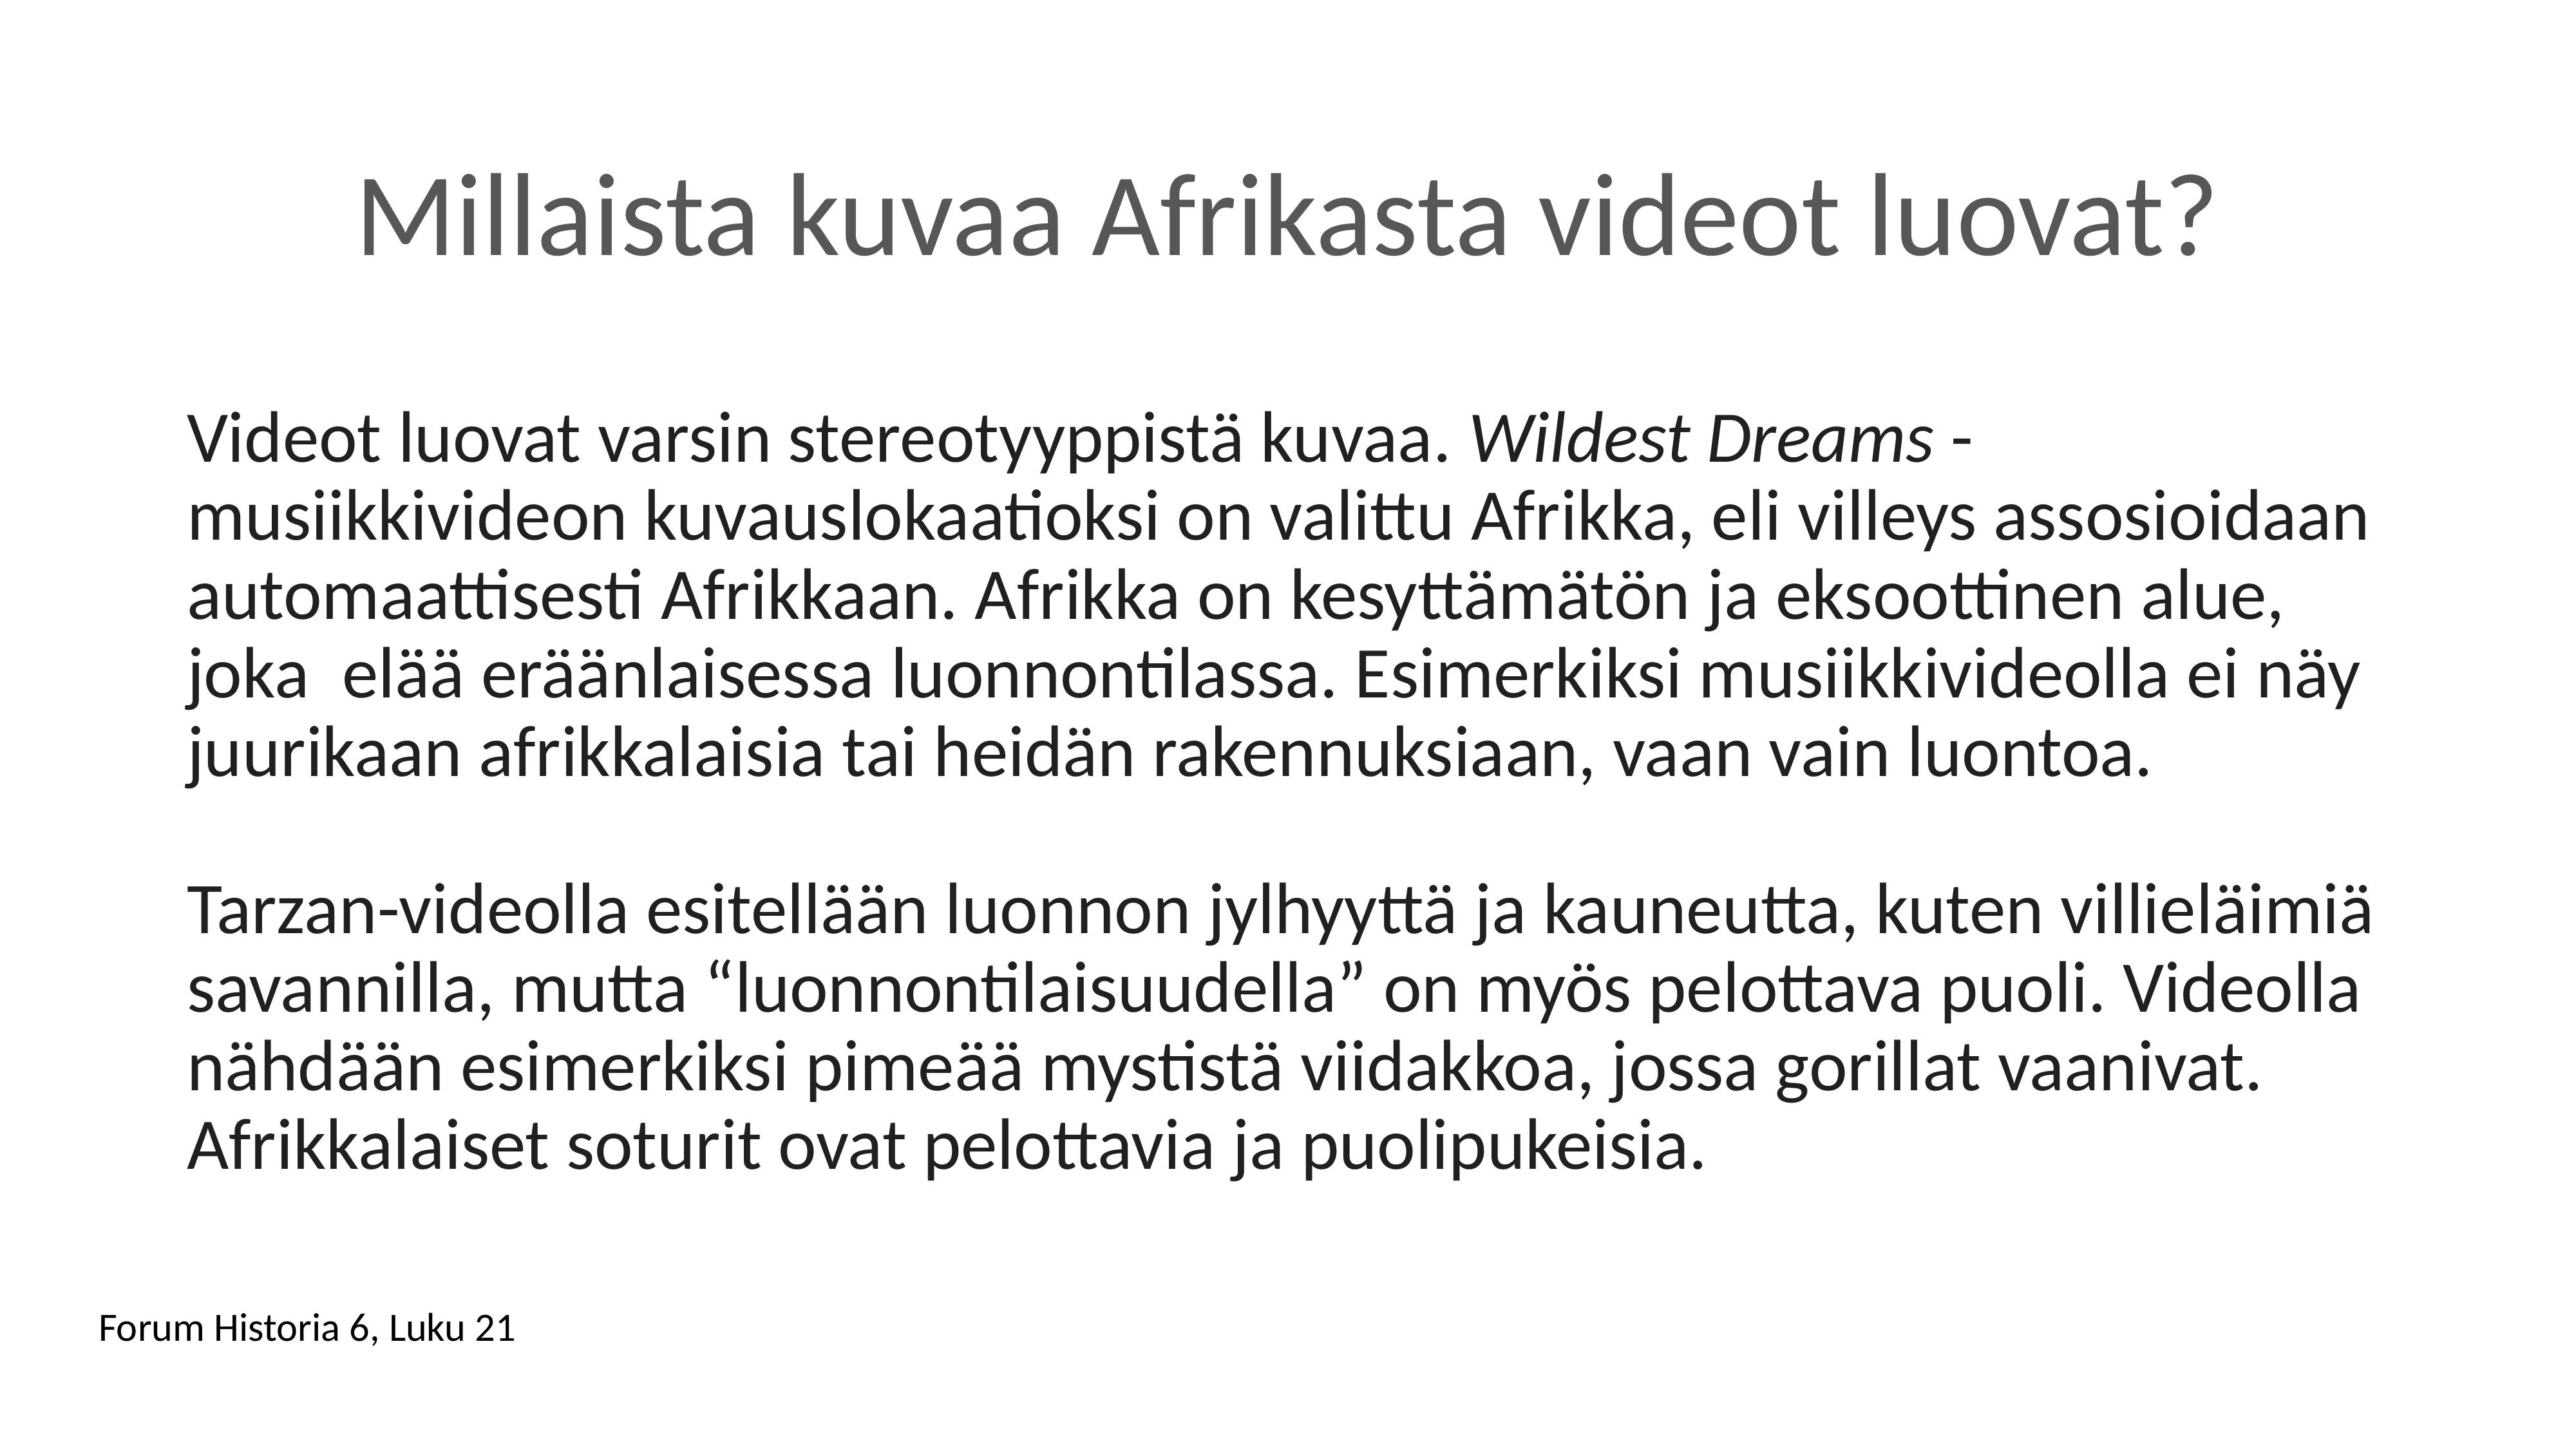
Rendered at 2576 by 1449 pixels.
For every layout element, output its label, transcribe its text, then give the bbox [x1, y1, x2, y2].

title Millaista kuvaa Afrikasta videot luovat? [177, 77, 2399, 357]
list Videot luovat varsin stereotyyppistä kuvaa. Wildest Dreams -musiikkivideon kuvauslokaatioksi on valittu Afrikka, eli villeys assosioidaan automaattisesti Afrikkaan. Afrikka on kesyttämätön ja eksoottinen alue, joka elää eräänlaisessa luonnontilassa. Esimerkiksi musiikkivideolla ei näy juurikaan afrikkalaisia tai heidän rakennuksiaan, vaan vain luontoa. Tarzan-videolla esitellään luonnon jylhyyttä ja kauneutta, kuten villieläimiä savannilla, mutta “luonnontilaisuudella” on myös pelottava puoli. Videolla nähdään esimerkiksi pimeää mystistä viidakkoa, jossa gorillat vaanivat. Afrikkalaiset soturit ovat pelottavia ja puolipukeisia. [177, 393, 2399, 1255]
